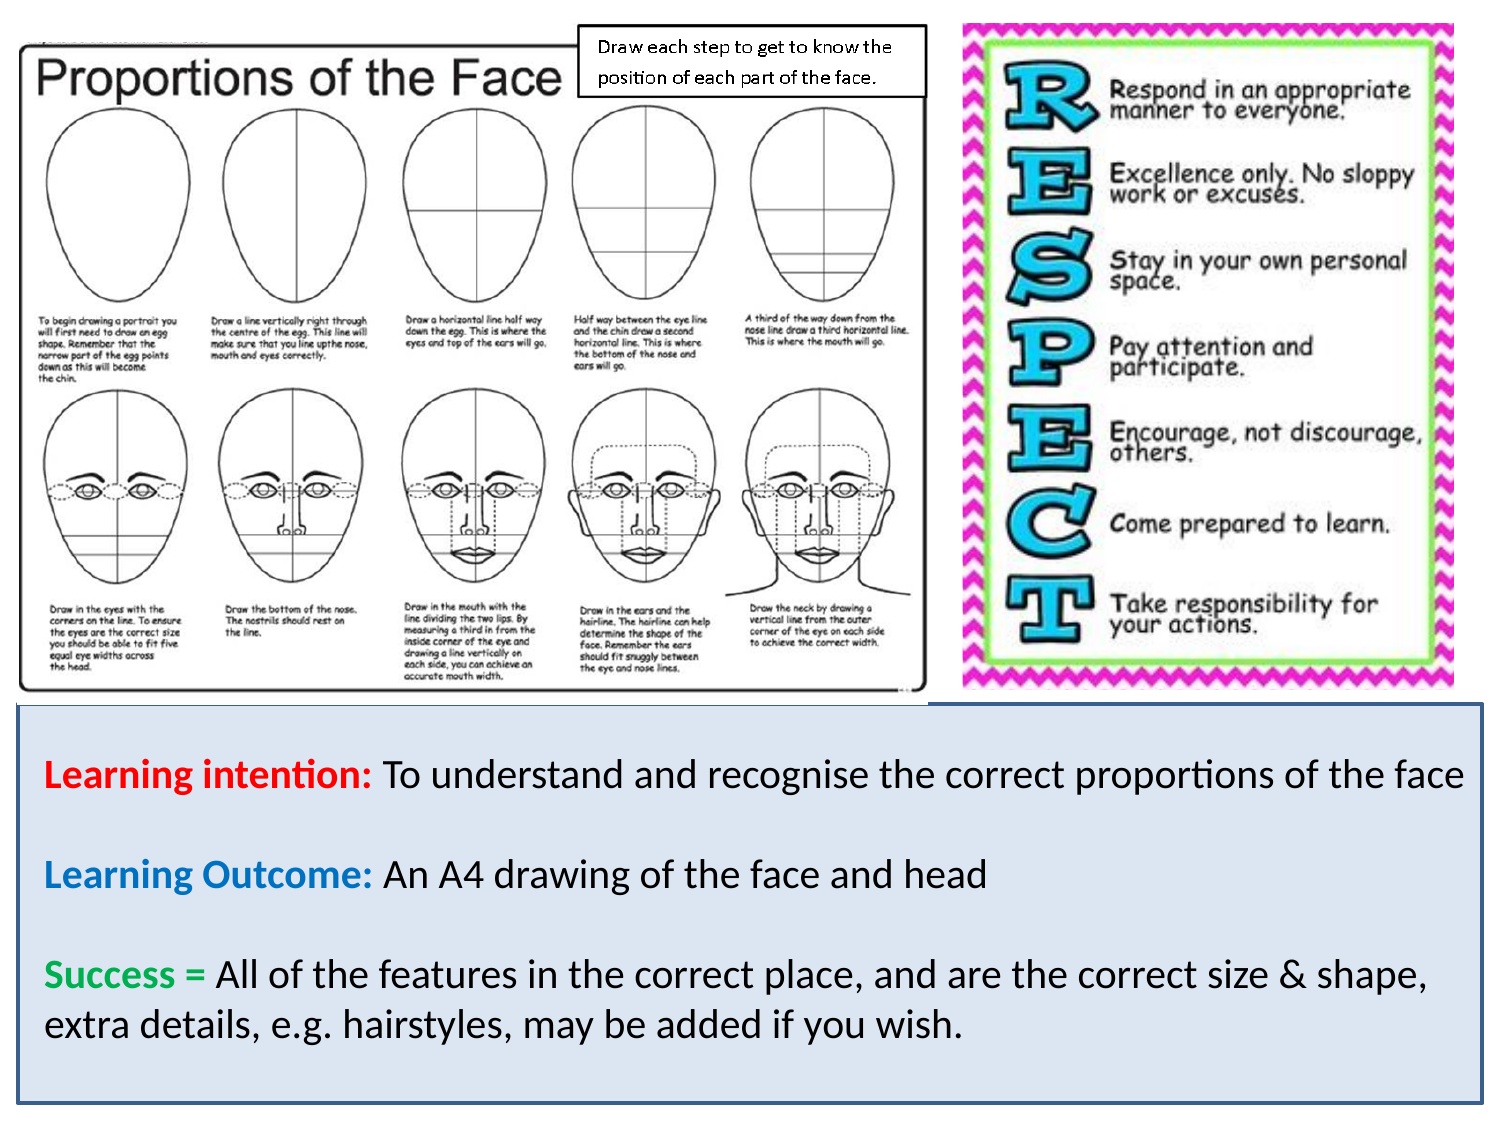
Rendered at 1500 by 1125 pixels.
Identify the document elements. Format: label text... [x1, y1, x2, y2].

text_box [16, 702, 1484, 1105]
picture [962, 23, 1454, 690]
picture [17, 23, 928, 705]
text_box Learning intention: To understand and recognise the correct proportions of the face Learning Outcome: An A4 drawing of the face and head Success = All of the features in the correct place, and are the correct size & shape, extra details, e.g. hairstyles, may be added if you wish. [29, 739, 1483, 1100]
